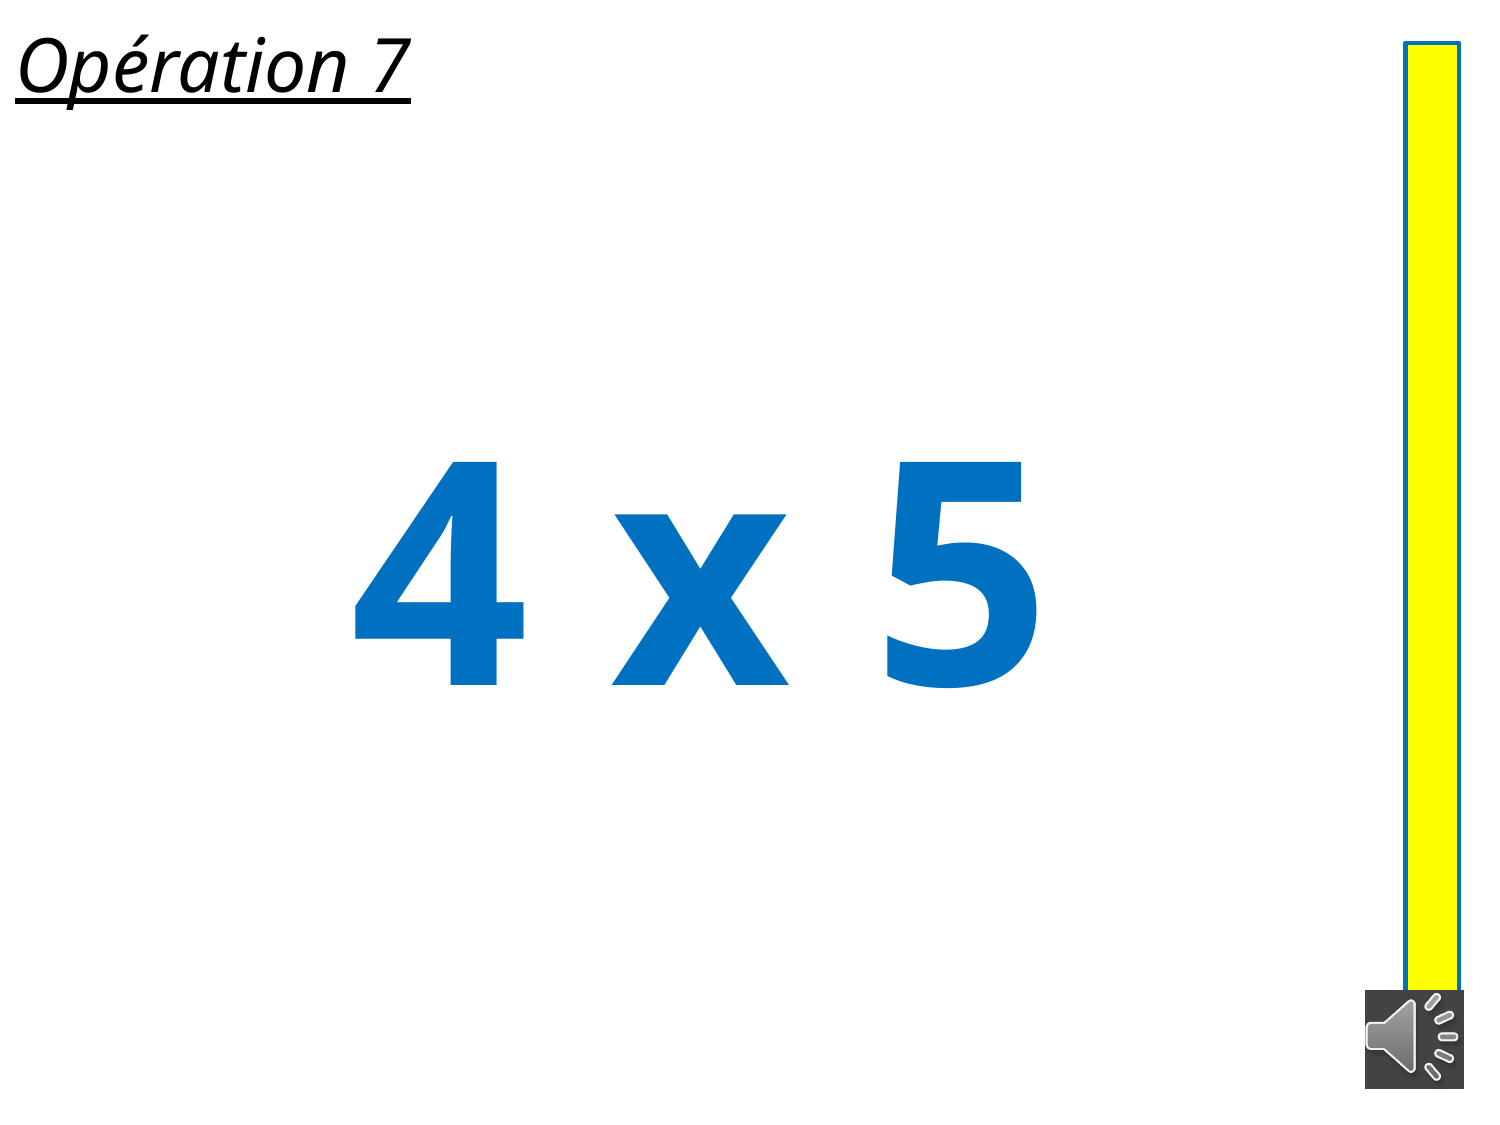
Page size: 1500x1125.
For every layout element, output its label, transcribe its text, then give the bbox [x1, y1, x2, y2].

text_box [1403, 41, 1461, 987]
text_box 4 x 5 [0, 365, 1403, 756]
picture [1364, 989, 1465, 1090]
title Opération 7 [0, 0, 502, 126]
